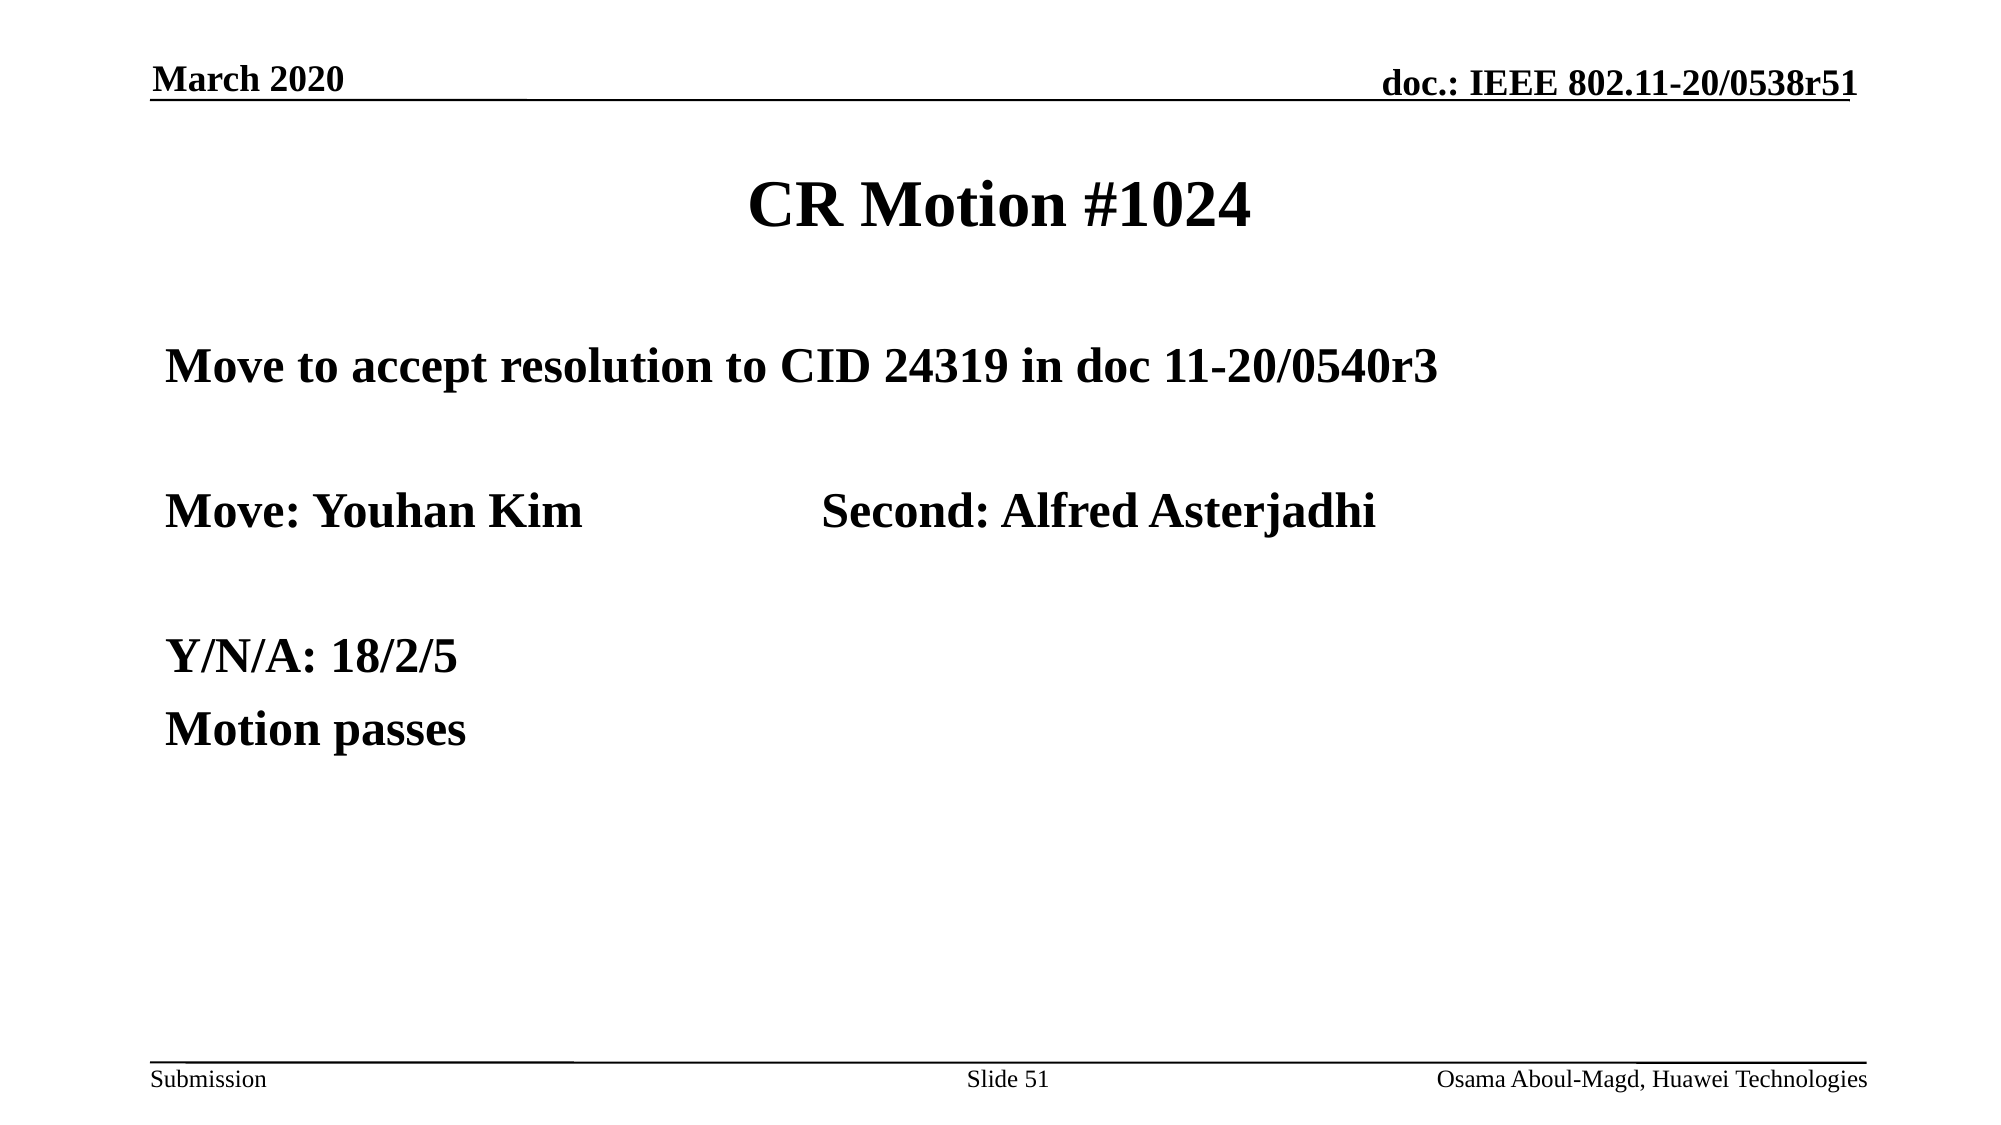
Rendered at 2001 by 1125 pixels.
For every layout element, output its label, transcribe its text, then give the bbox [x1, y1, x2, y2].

slide_number Slide 51 [950, 1061, 1067, 1123]
title CR Motion #1024 [149, 112, 1850, 288]
footer Osama Aboul-Magd, Huawei Technologies [1171, 1061, 1869, 1093]
list Move to accept resolution to CID 24319 in doc 11-20/0540r3 Move: Youhan Kim Second: Alfred Asterjadhi Y/N/A: 18/2/5 Motion passes [149, 324, 1850, 1000]
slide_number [152, 54, 563, 100]
